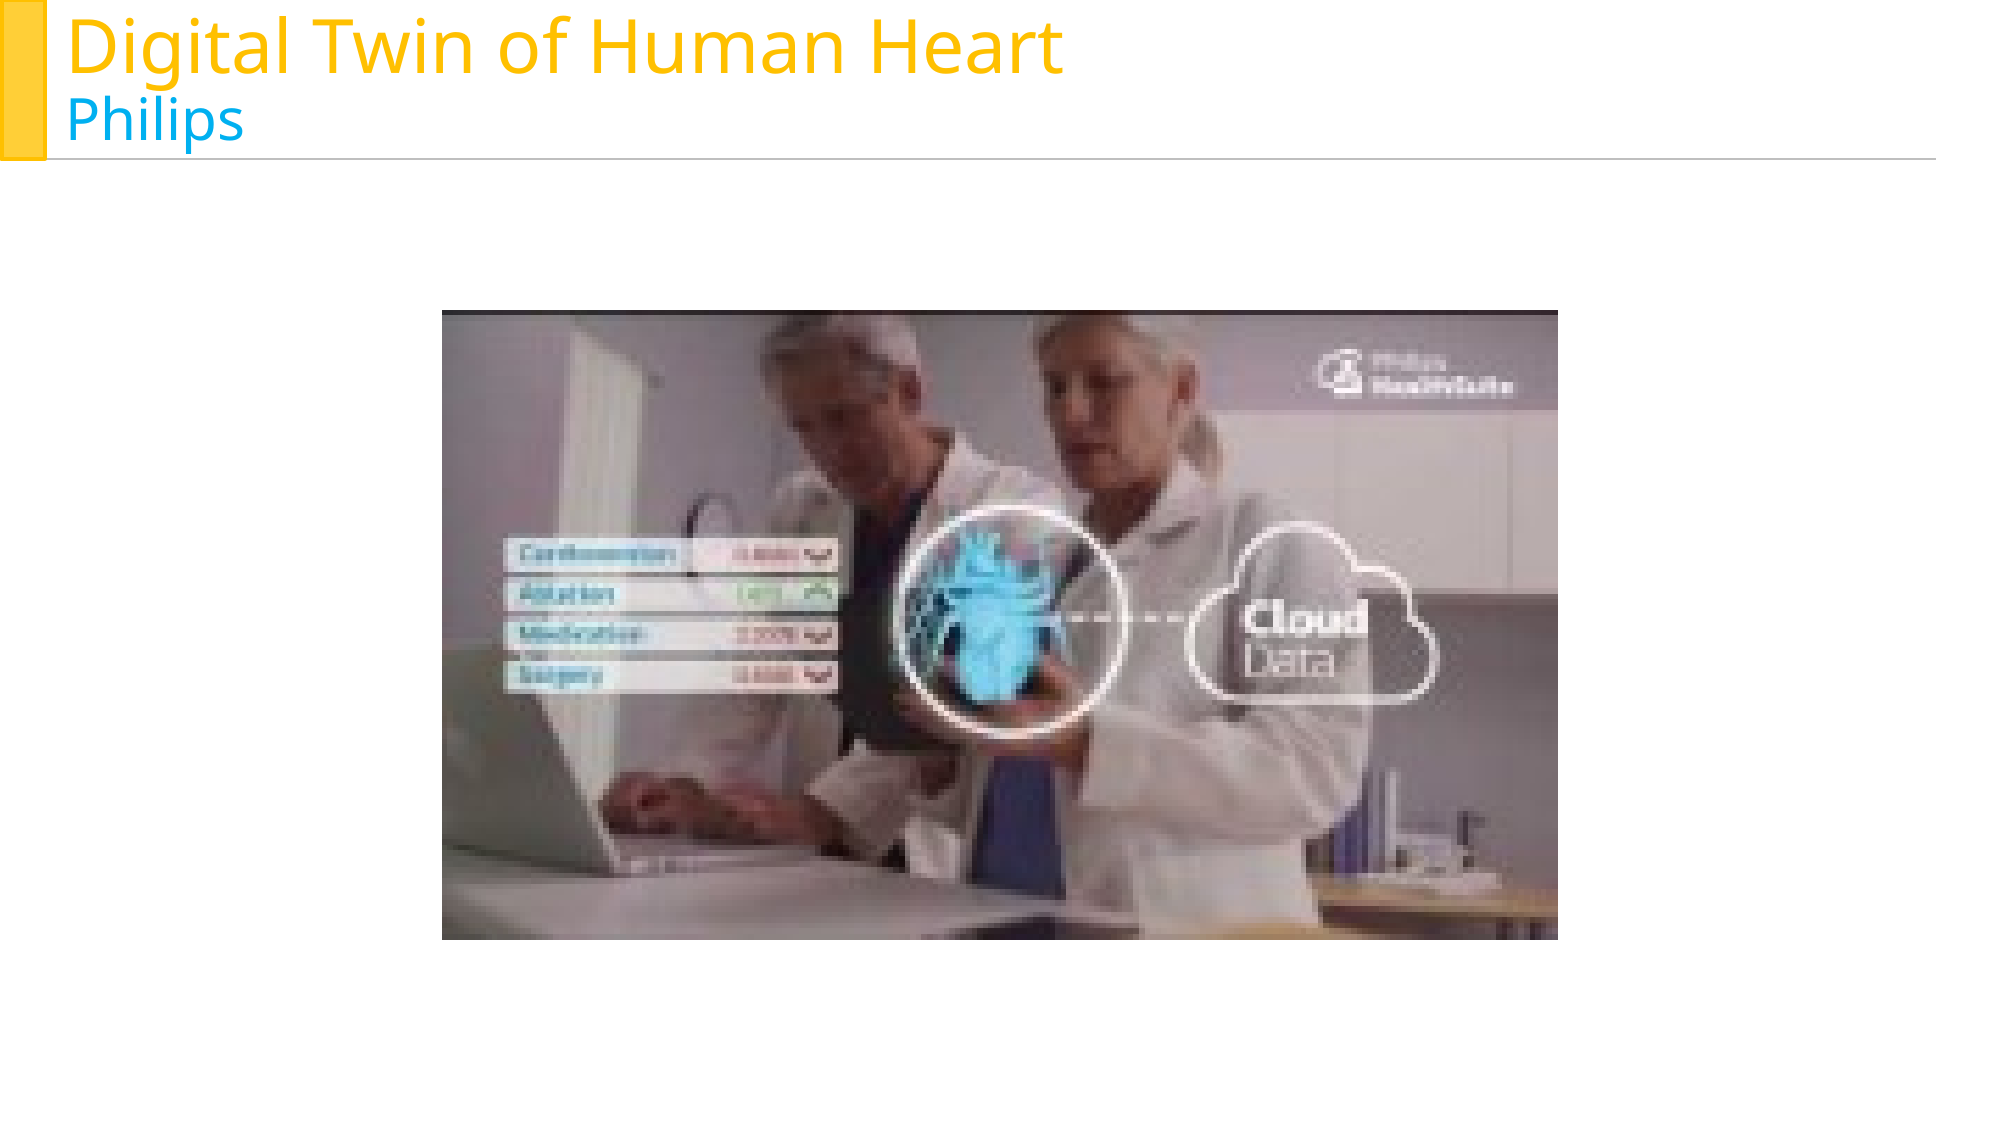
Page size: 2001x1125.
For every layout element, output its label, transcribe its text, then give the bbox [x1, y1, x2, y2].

title Digital Twin of Human Heart Philips [50, 35, 1776, 126]
text_box [0, 0, 47, 161]
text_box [441, 309, 1559, 941]
